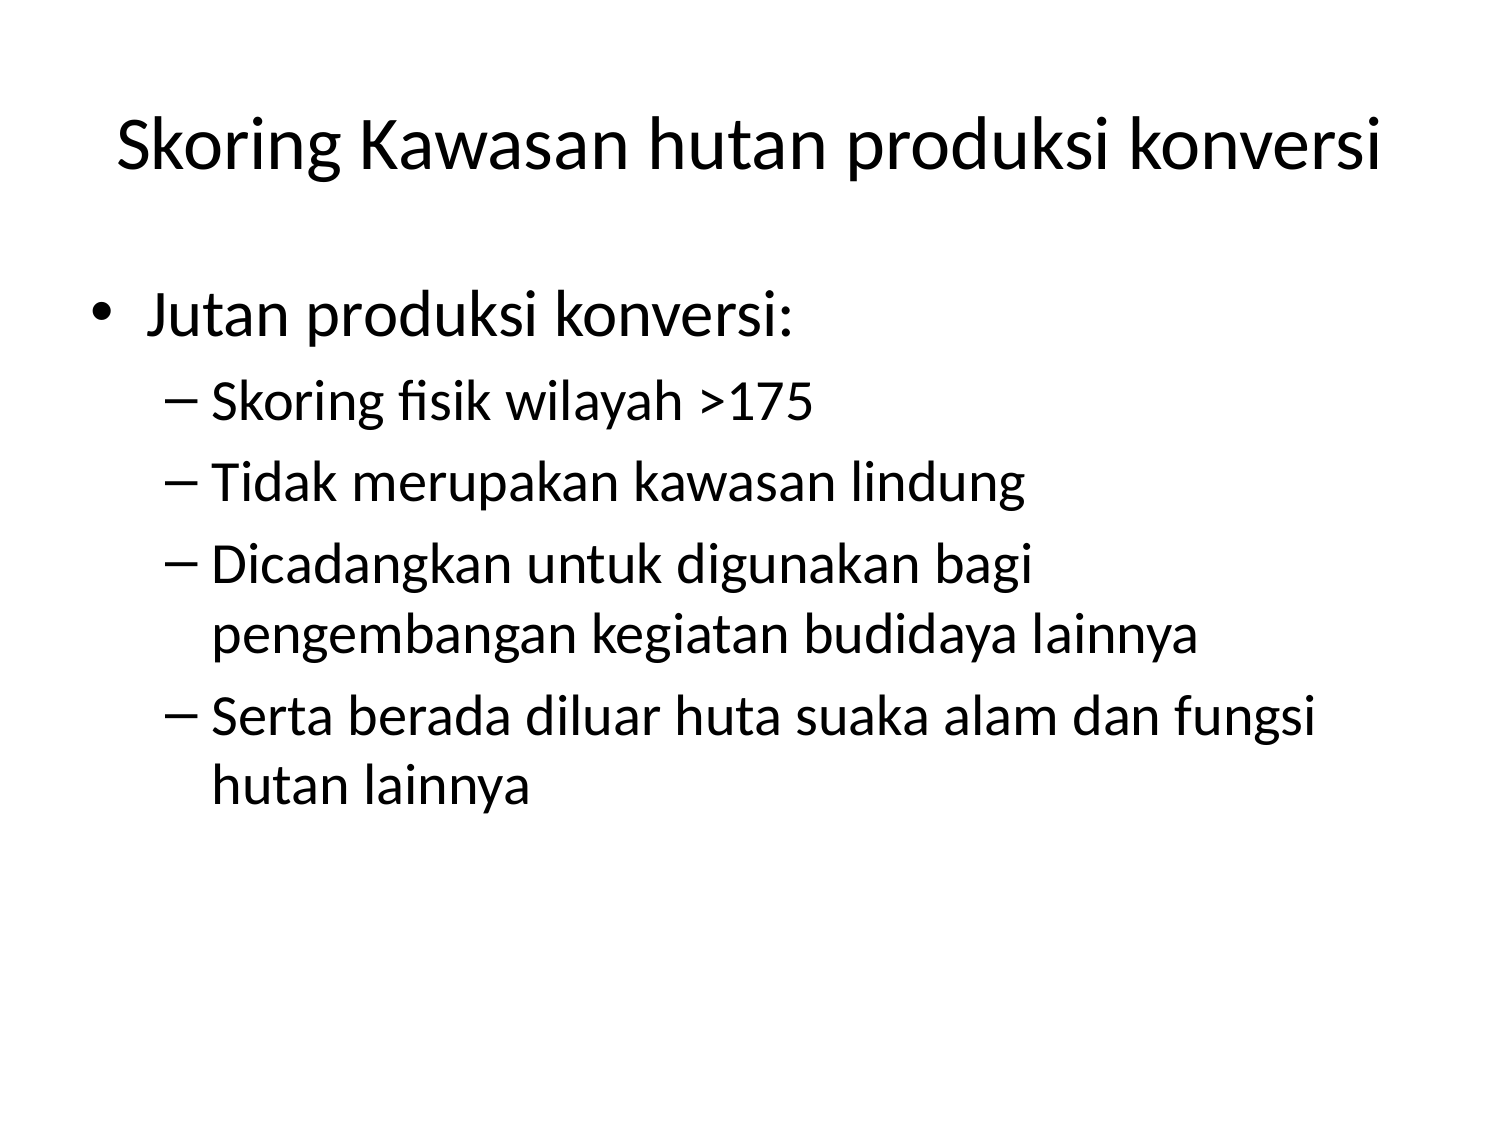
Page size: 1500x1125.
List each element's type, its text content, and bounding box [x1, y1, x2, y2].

title Skoring Kawasan hutan produksi konversi [75, 45, 1425, 233]
list Jutan produksi konversi: Skoring fisik wilayah >175 Tidak merupakan kawasan lindung Dicadangkan untuk digunakan bagi pengembangan kegiatan budidaya lainnya Serta berada diluar huta suaka alam dan fungsi hutan lainnya [75, 262, 1425, 1005]
